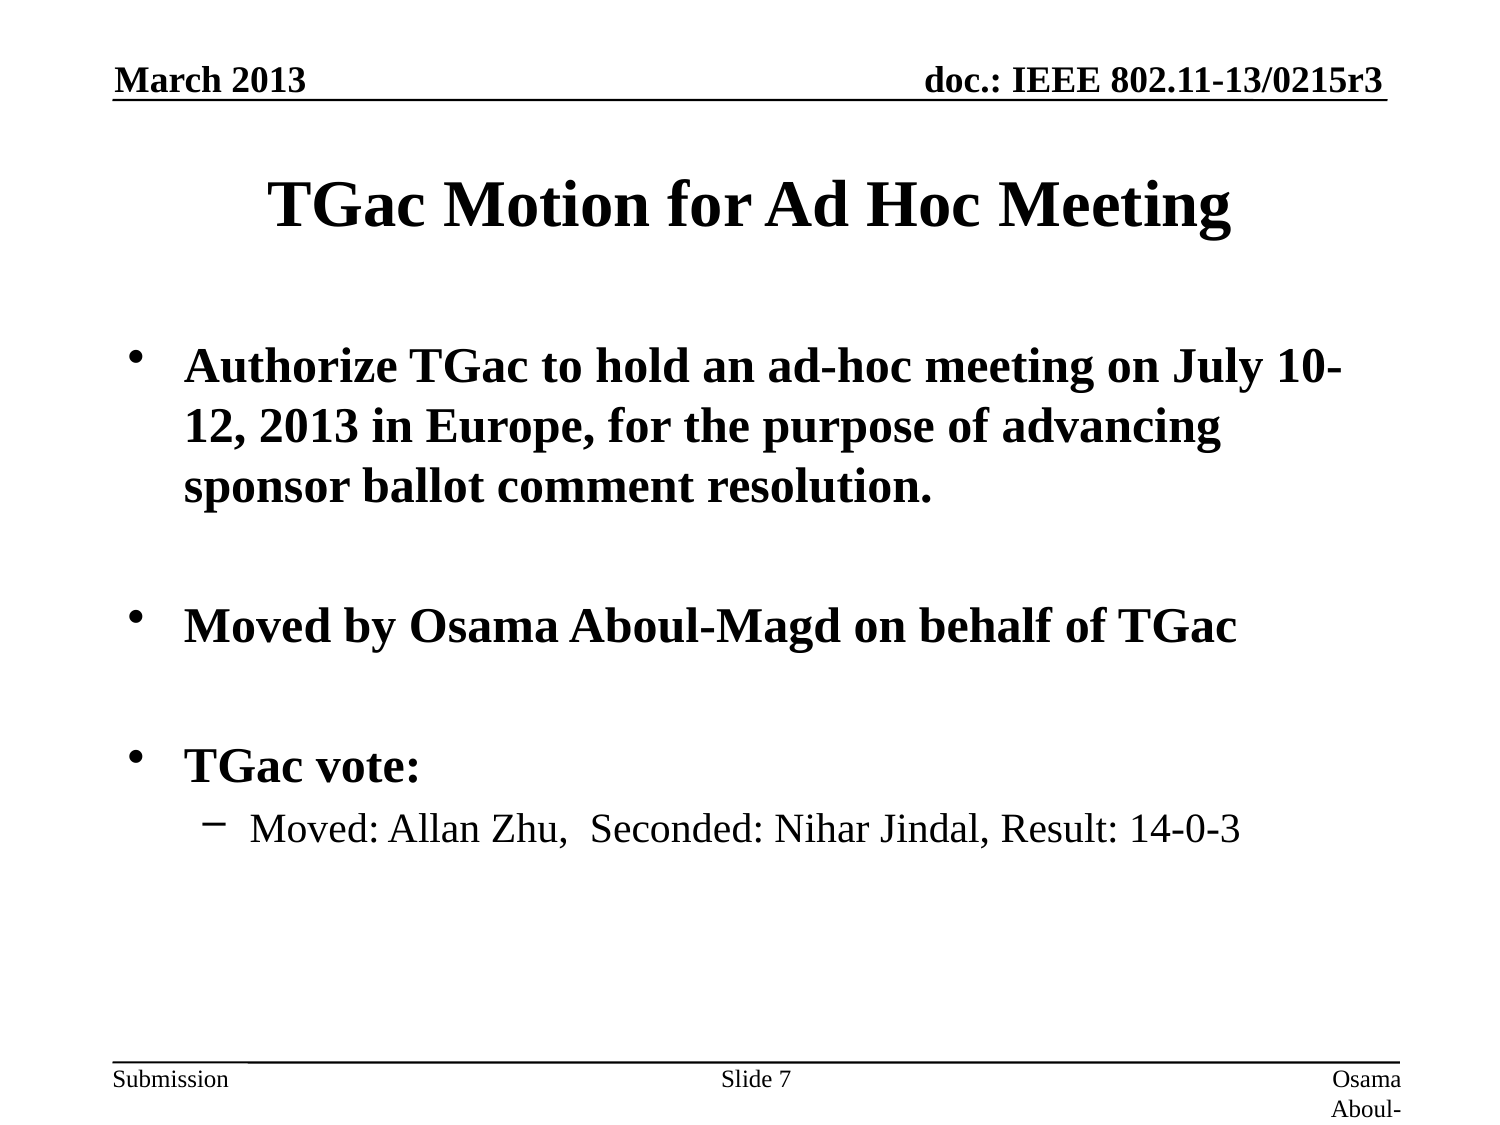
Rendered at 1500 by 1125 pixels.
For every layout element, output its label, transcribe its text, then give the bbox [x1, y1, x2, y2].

list Authorize TGac to hold an ad-hoc meeting on July 10-12, 2013 in Europe, for the purpose of advancing sponsor ballot comment resolution. Moved by Osama Aboul-Magd on behalf of TGac TGac vote: Moved: Allan Zhu, Seconded: Nihar Jindal, Result: 14-0-3 [112, 324, 1388, 1000]
slide_number Slide 7 [712, 1061, 800, 1093]
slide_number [114, 54, 374, 101]
footer Osama Aboul-Magd (Huawei Technologies) [1324, 1061, 1402, 1093]
title TGac Motion for Ad Hoc Meeting [112, 112, 1388, 288]
